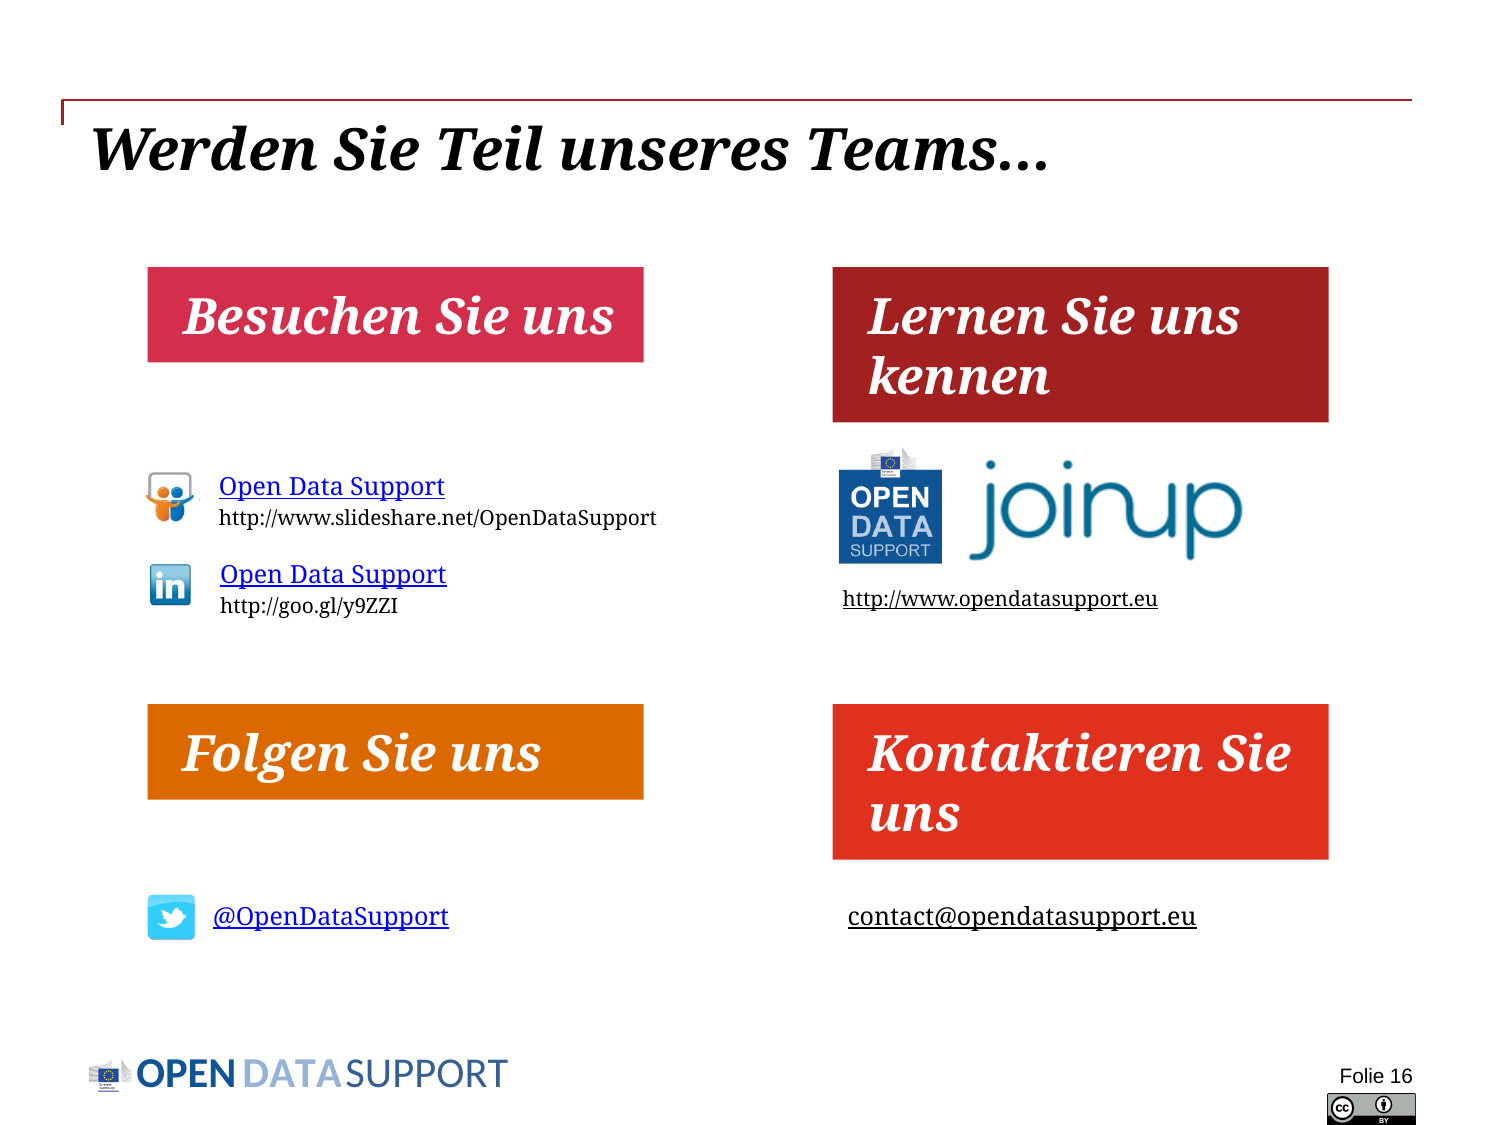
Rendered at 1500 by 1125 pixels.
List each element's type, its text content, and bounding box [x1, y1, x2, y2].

picture [147, 892, 195, 941]
text_box Folgen Sie uns [147, 704, 644, 800]
text_box http://www.opendatasupport.eu [828, 577, 1179, 621]
text_box Lernen Sie uns kennen [832, 267, 1329, 423]
text_box Besuchen Sie uns [147, 267, 644, 363]
title Werden Sie Teil unseres Teams... [88, 112, 1413, 263]
picture [832, 447, 951, 565]
text_box Open Data Support http://www.slideshare.net/OpenDataSupport [204, 463, 672, 537]
text_box Kontaktieren Sie uns [832, 704, 1329, 860]
text_box Open Data Support http://goo.gl/y9ZZI [205, 550, 462, 625]
text_box @OpenDataSupport [198, 893, 464, 942]
slide_number Folie 16 [1162, 1062, 1413, 1088]
text_box contact@opendatasupport.eu [832, 893, 1400, 942]
picture [139, 459, 201, 531]
picture [147, 561, 193, 610]
picture [968, 459, 1245, 562]
picture [1327, 1093, 1416, 1125]
